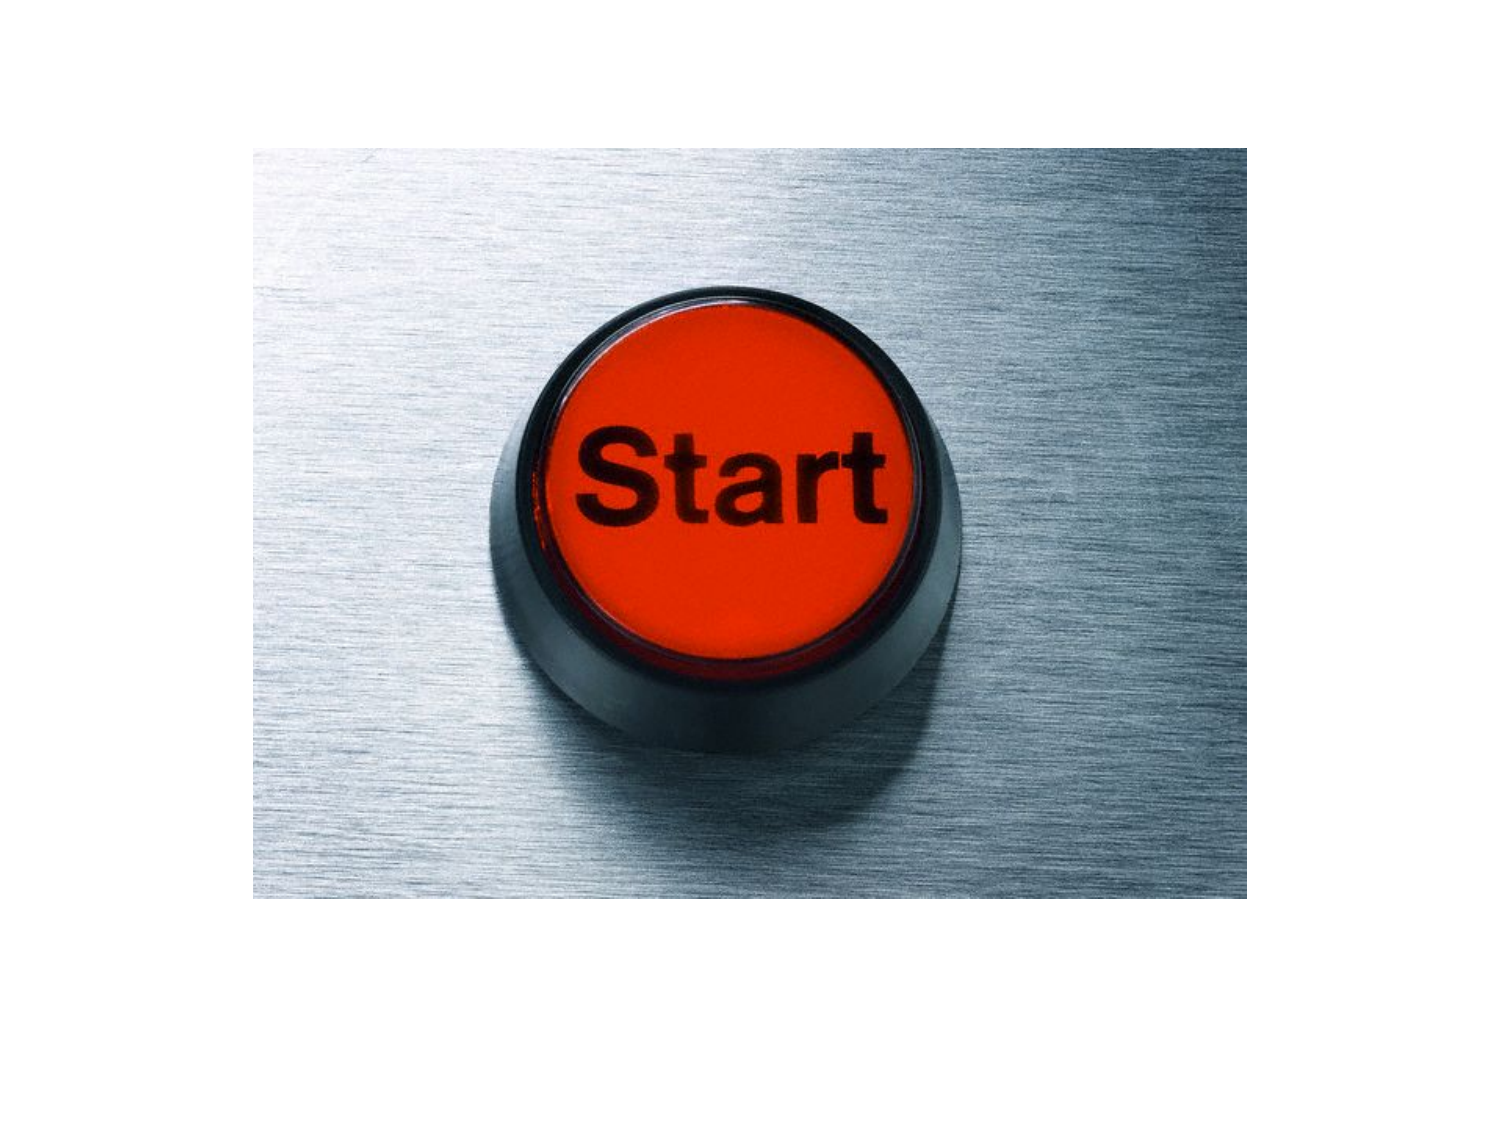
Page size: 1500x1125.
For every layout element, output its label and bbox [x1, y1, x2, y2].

picture [253, 148, 1247, 900]
